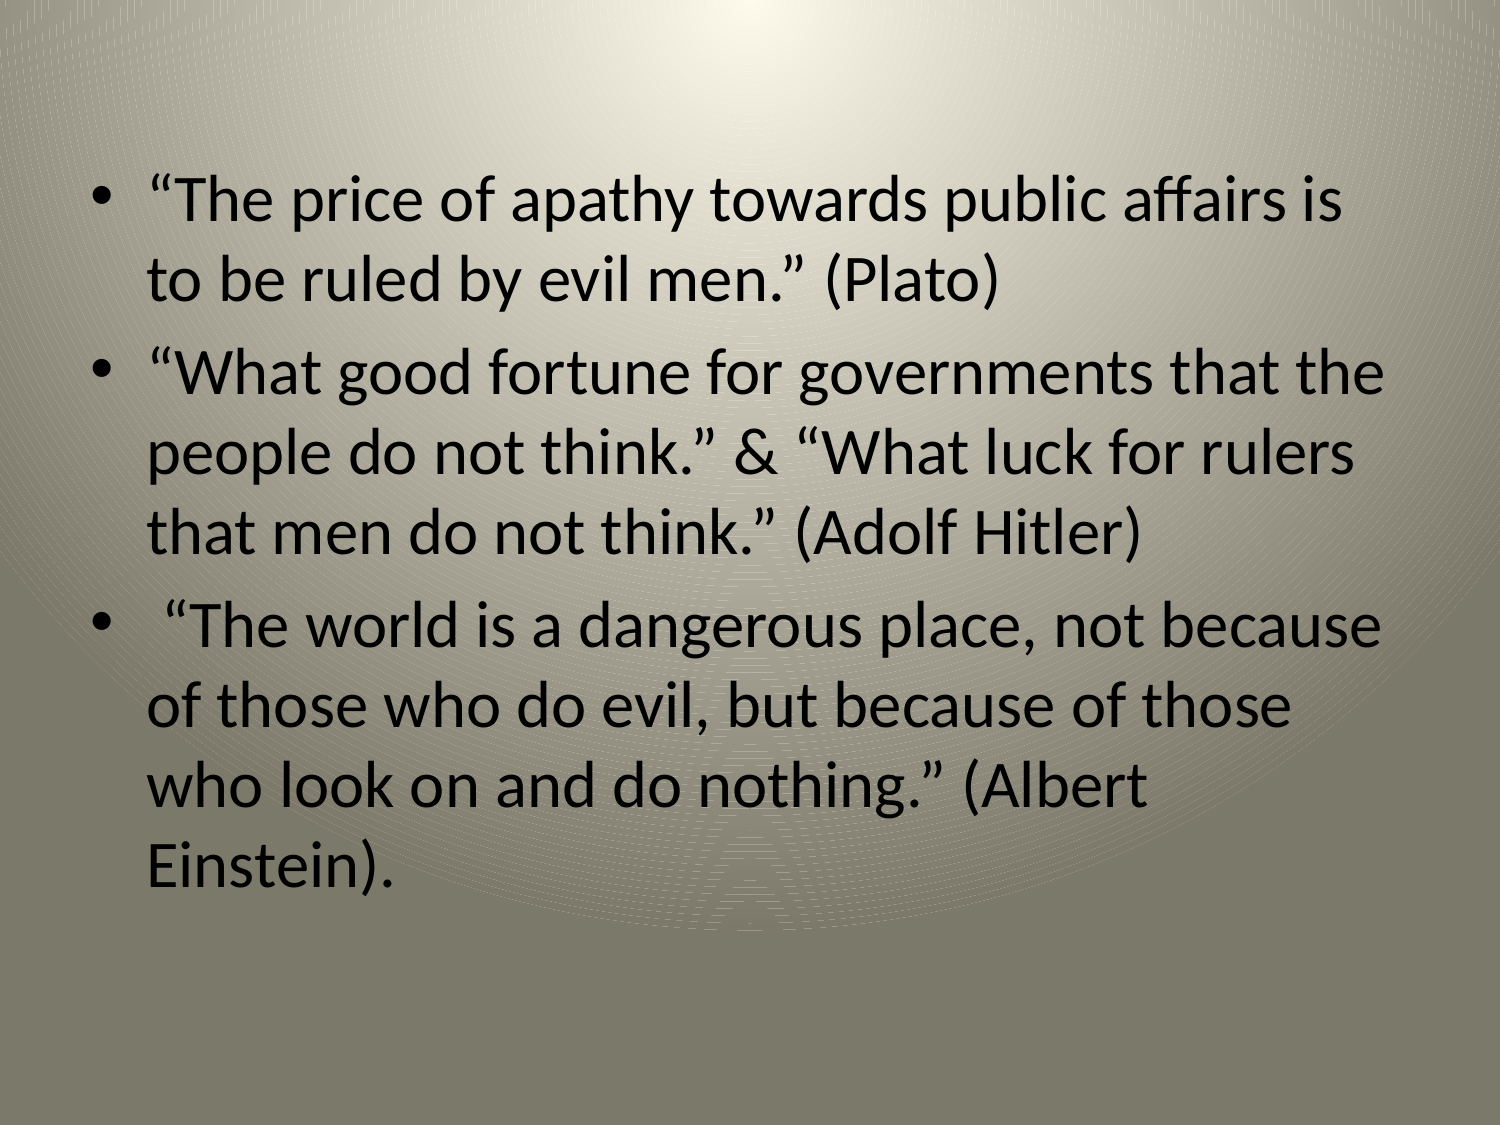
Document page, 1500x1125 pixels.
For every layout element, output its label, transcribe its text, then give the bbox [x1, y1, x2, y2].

list “The price of apathy towards public affairs is to be ruled by evil men.” (Plato) “What good fortune for governments that the people do not think.” & “What luck for rulers that men do not think.” (Adolf Hitler) “The world is a dangerous place, not because of those who do evil, but because of those who look on and do nothing.” (Albert Einstein). [74, 146, 1426, 1125]
